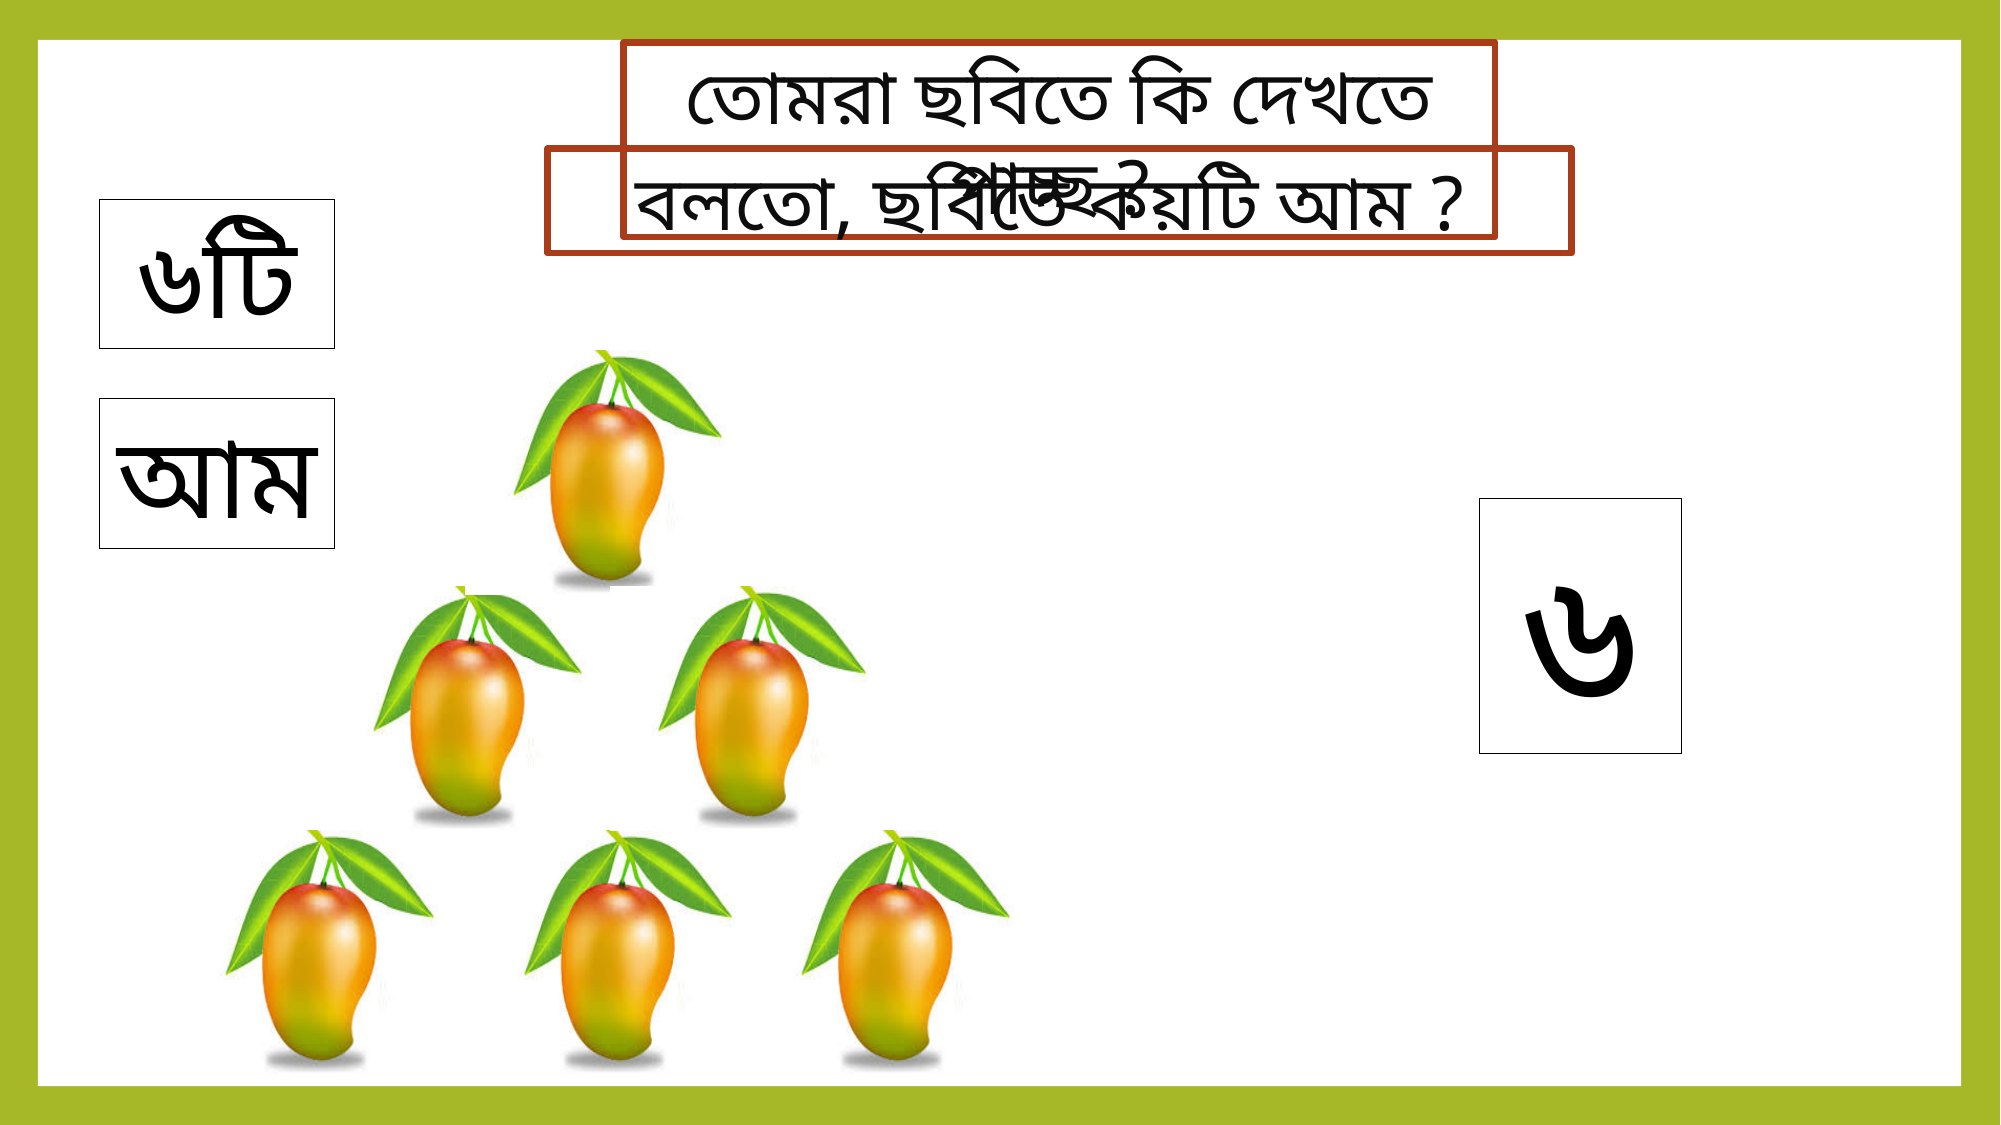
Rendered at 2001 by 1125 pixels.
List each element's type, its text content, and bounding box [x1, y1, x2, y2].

picture [177, 350, 1042, 1075]
text_box বলতো, ছবিতে কয়টি আম ? [547, 148, 1572, 254]
text_box তোমরা ছবিতে কি দেখতে পাচ্ছ ? [623, 42, 1496, 148]
text_box আম [99, 398, 335, 549]
text_box ৬ [1479, 498, 1682, 754]
text_box ৬টি [99, 199, 335, 349]
